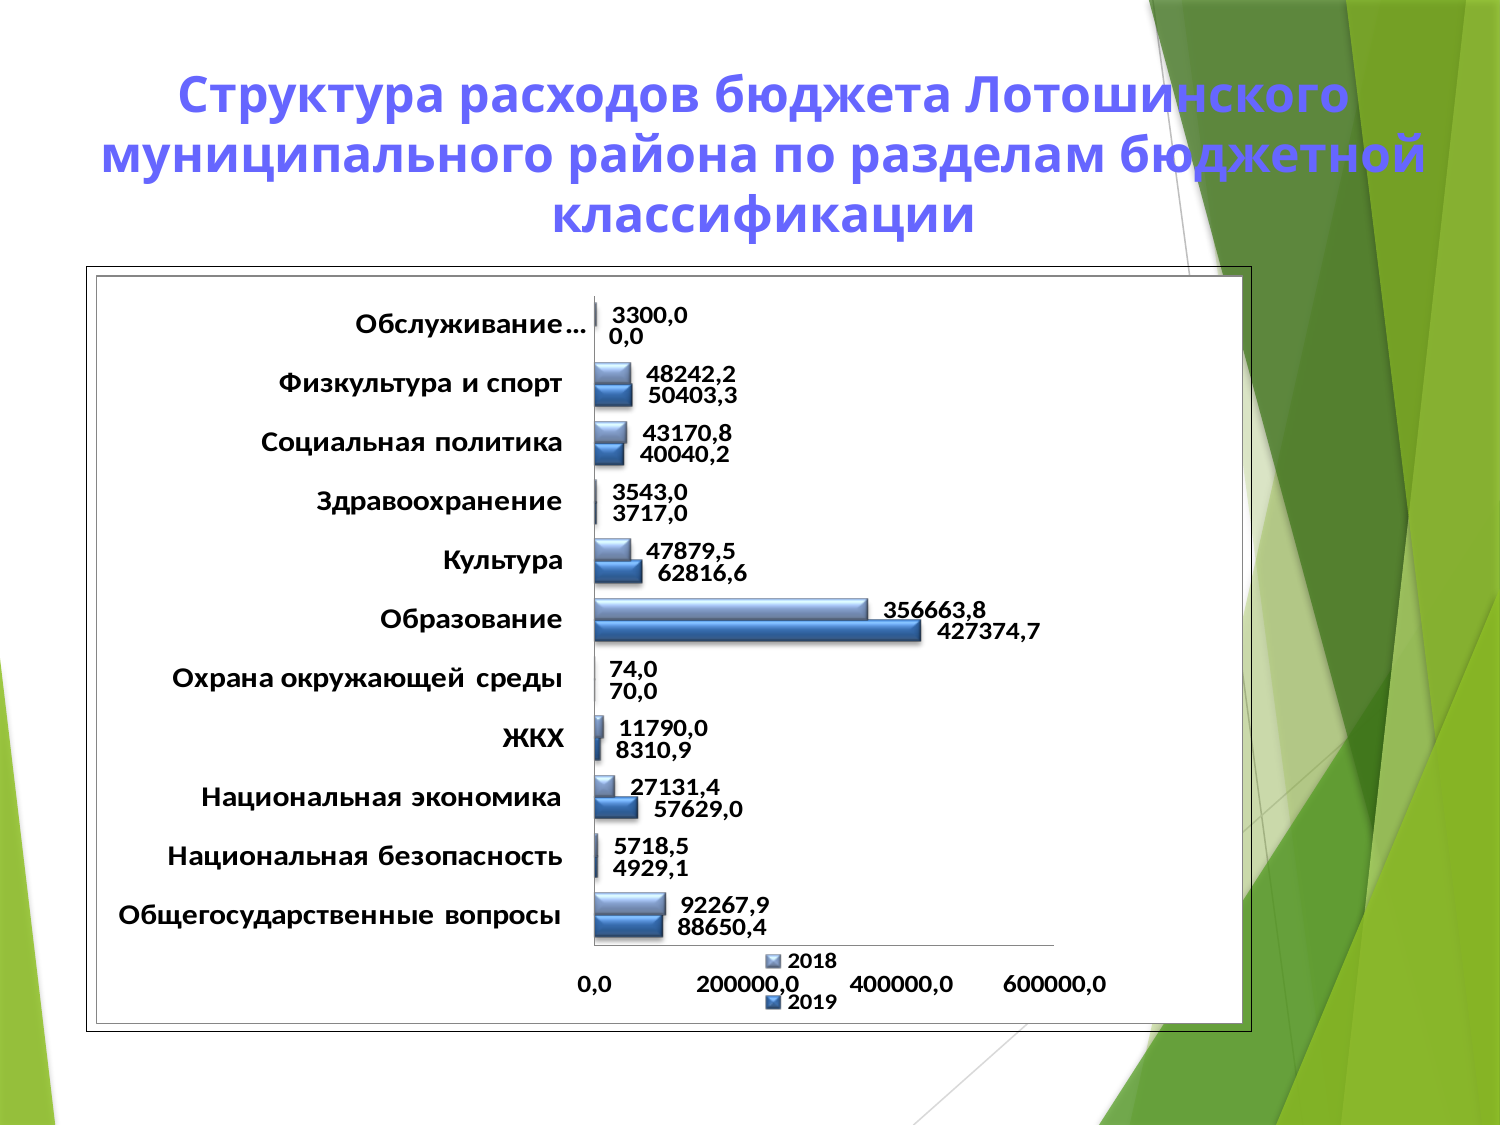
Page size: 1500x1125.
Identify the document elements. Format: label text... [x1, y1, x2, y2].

text_box [76, 267, 83, 1010]
title Структура расходов бюджета Лотошинского муниципального района по разделам бюджетной классификации [76, 54, 1452, 235]
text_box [85, 266, 1252, 1032]
